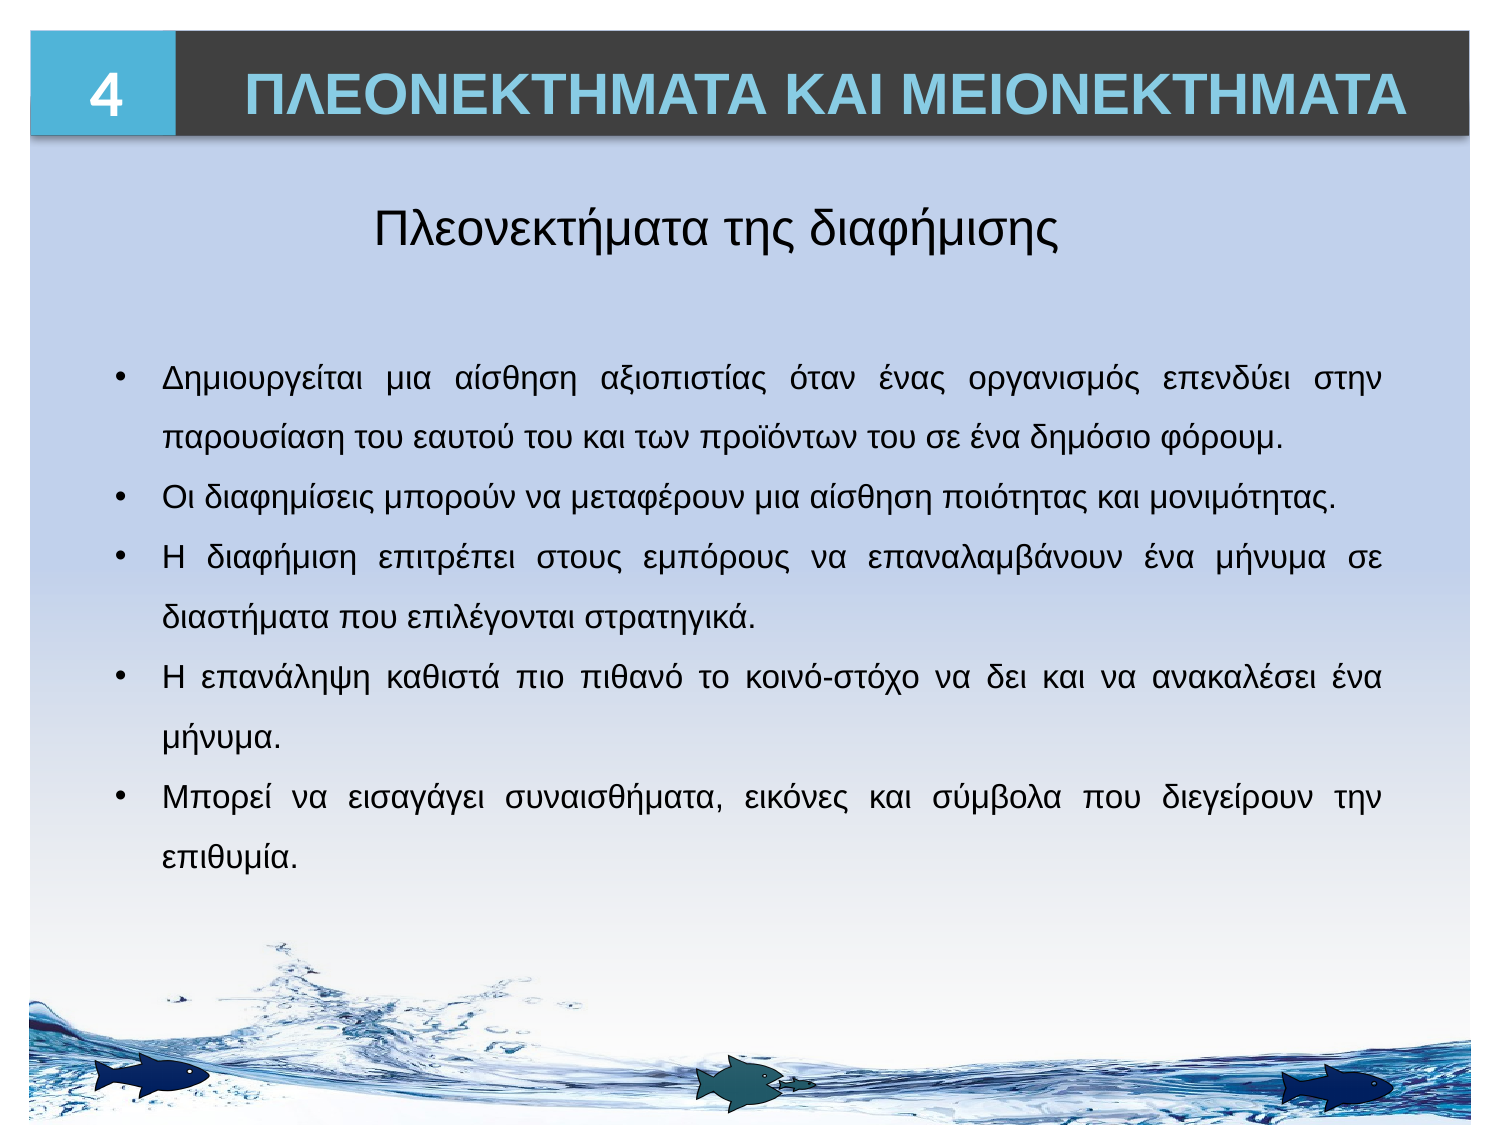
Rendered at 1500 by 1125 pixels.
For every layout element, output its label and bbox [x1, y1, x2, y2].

text_box [29, 1096, 1471, 1125]
text_box [34, 42, 1448, 136]
text_box [0, 30, 1500, 1091]
